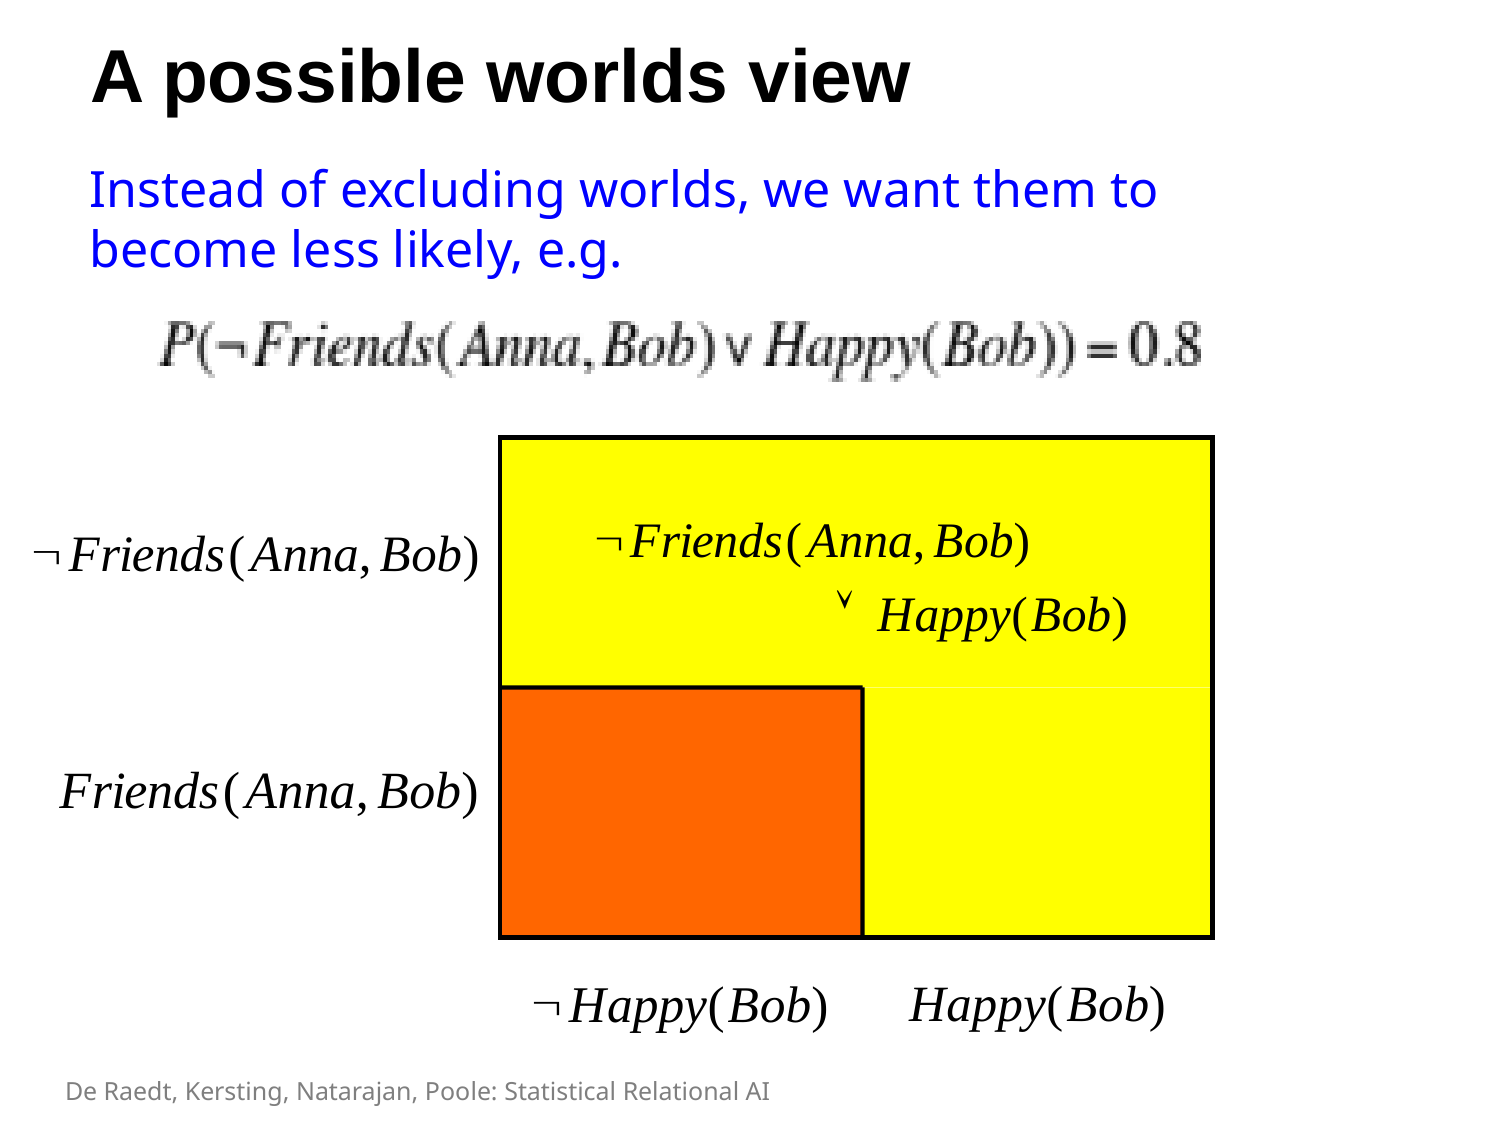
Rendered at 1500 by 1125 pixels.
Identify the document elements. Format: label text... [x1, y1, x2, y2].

text_box [500, 437, 1213, 938]
text_box De Raedt, Kersting, Natarajan, Poole: Statistical Relational AI [49, 1012, 938, 1113]
text_box Instead of excluding worlds, we want them to become less likely, e.g. [75, 149, 1300, 285]
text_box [587, 512, 1138, 654]
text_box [149, 309, 1209, 388]
title A possible worlds view [74, 19, 1313, 127]
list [524, 974, 838, 1044]
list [24, 524, 488, 594]
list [49, 760, 488, 831]
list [899, 974, 1176, 1043]
